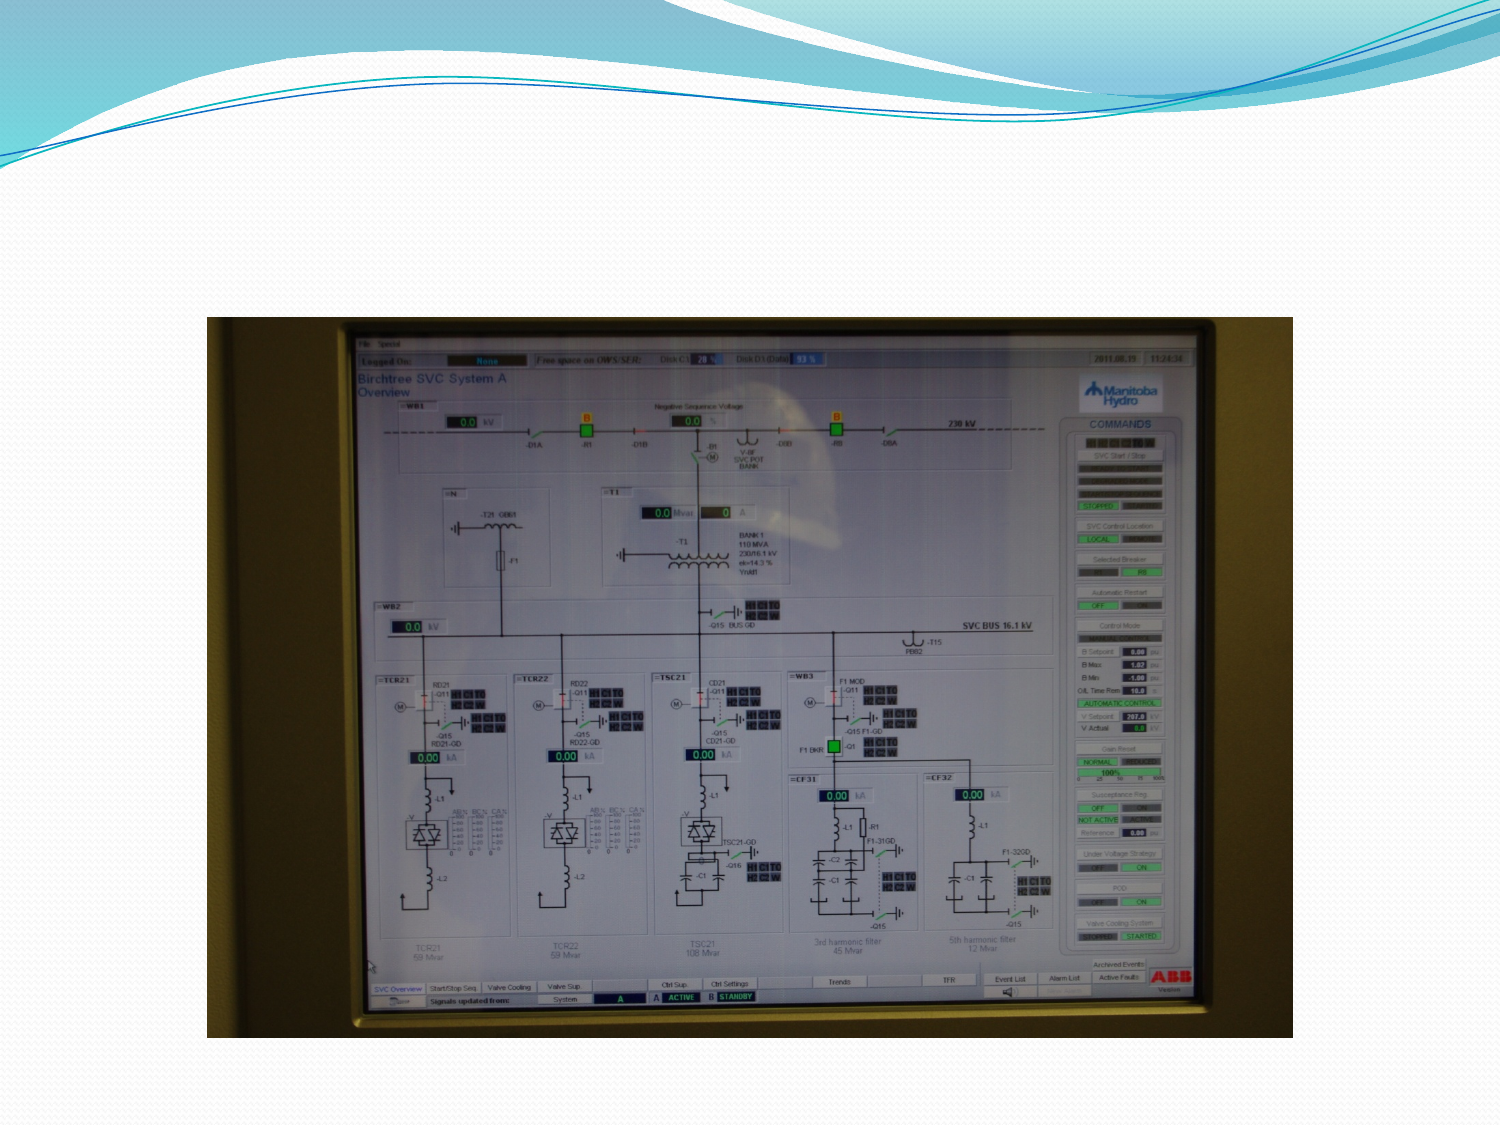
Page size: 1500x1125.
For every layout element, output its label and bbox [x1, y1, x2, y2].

list [207, 317, 1293, 1038]
